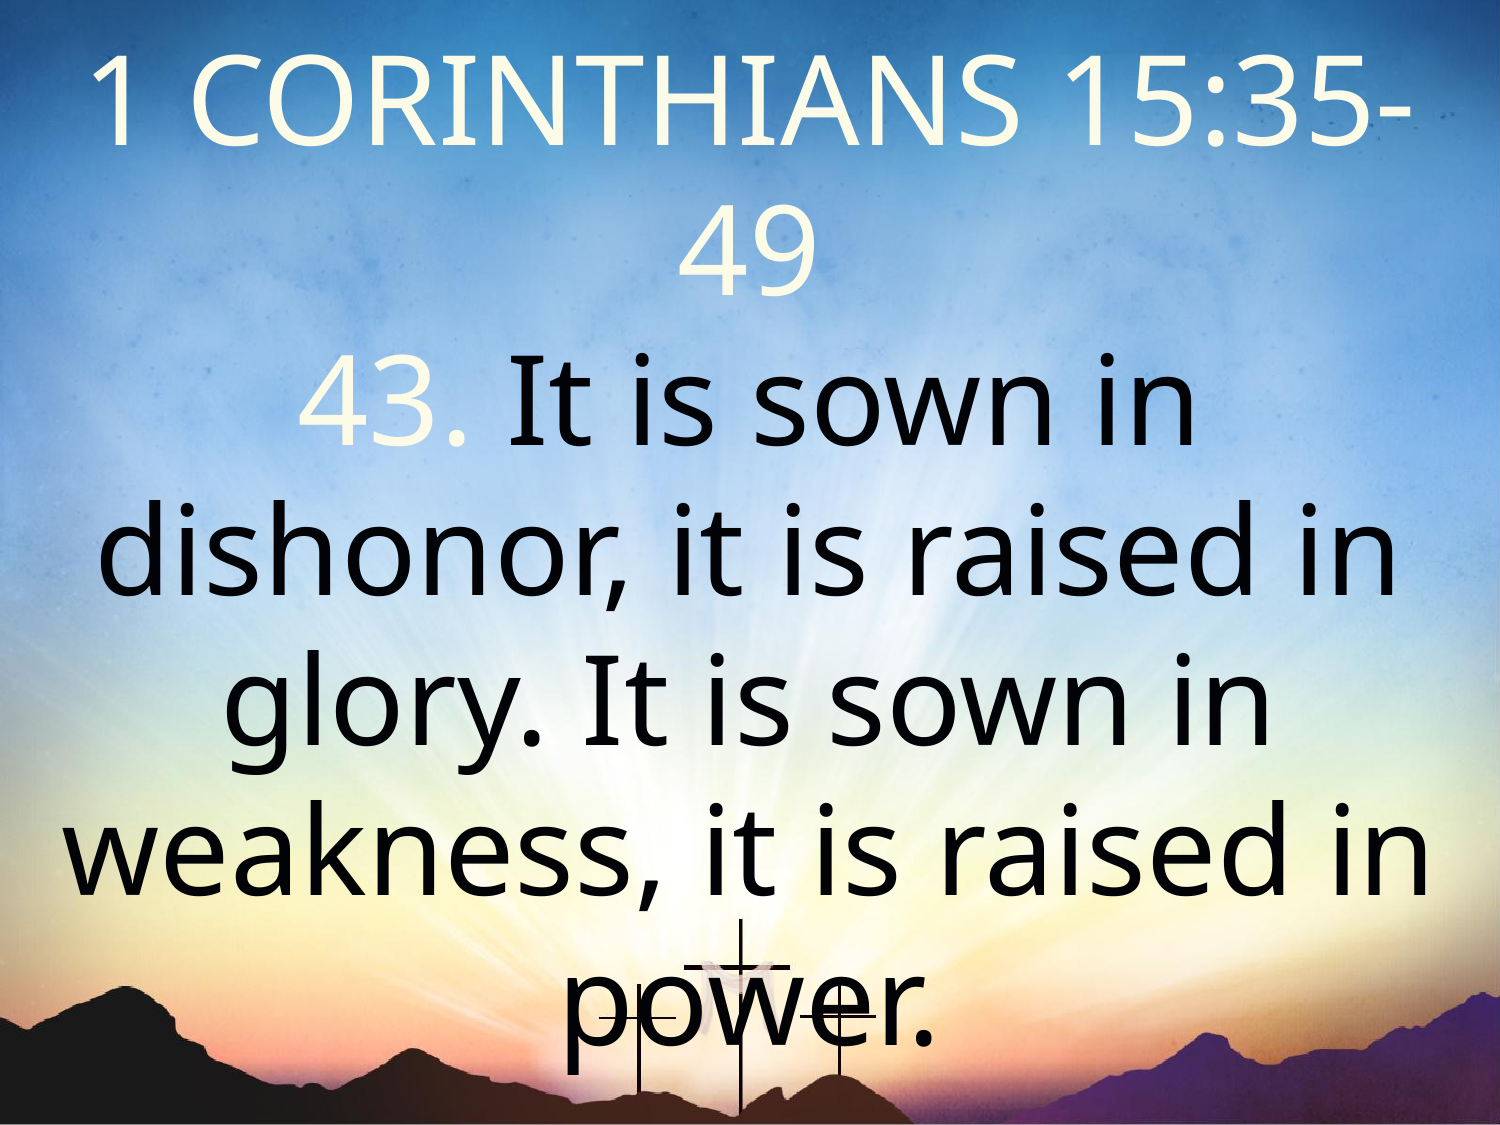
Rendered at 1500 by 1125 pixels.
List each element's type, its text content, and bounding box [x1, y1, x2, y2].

text_box 1 CORINTHIANS 15:35-49 43. It is sown in dishonor, it is raised in glory. It is sown in weakness, it is raised in power. [13, 13, 1486, 1079]
picture [0, 0, 1500, 1125]
